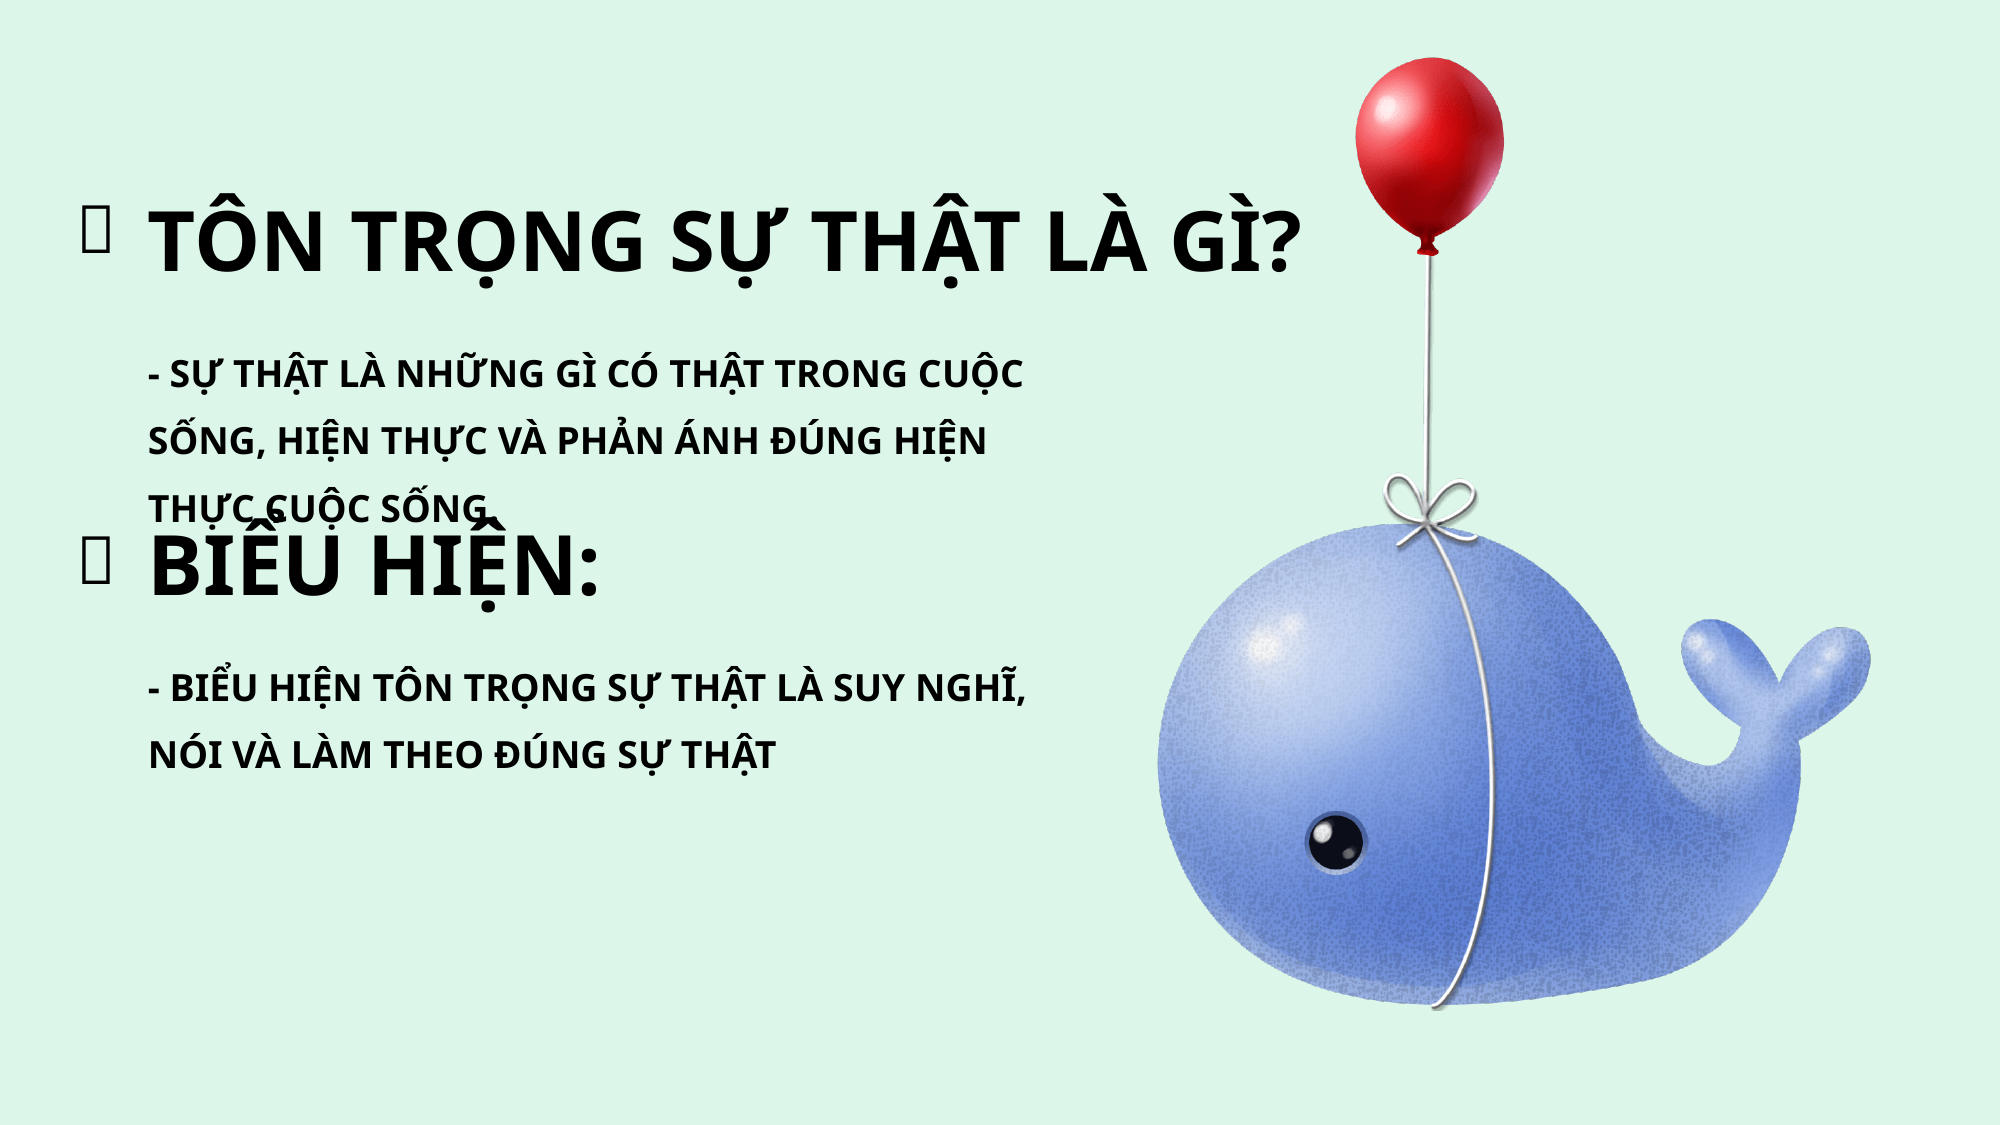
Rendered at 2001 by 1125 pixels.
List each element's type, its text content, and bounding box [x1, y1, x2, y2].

text_box  [51, 179, 141, 275]
text_box  [51, 510, 141, 606]
text_box - SỰ THẬT LÀ NHỮNG GÌ CÓ THẬT TRONG CUỘC SỐNG, HIỆN THỰC VÀ PHẢN ÁNH ĐÚNG HIỆN THỰC CUỘC SỐNG. [133, 319, 1068, 504]
picture [1068, 54, 1898, 1011]
text_box - BIỂU HIỆN TÔN TRỌNG SỰ THẬT LÀ SUY NGHĨ, NÓI VÀ LÀM THEO ĐÚNG SỰ THẬT [133, 633, 1068, 784]
text_box TÔN TRỌNG SỰ THẬT LÀ GÌ? [133, 180, 1068, 296]
text_box BIỂU HIỆN: [133, 504, 1068, 620]
